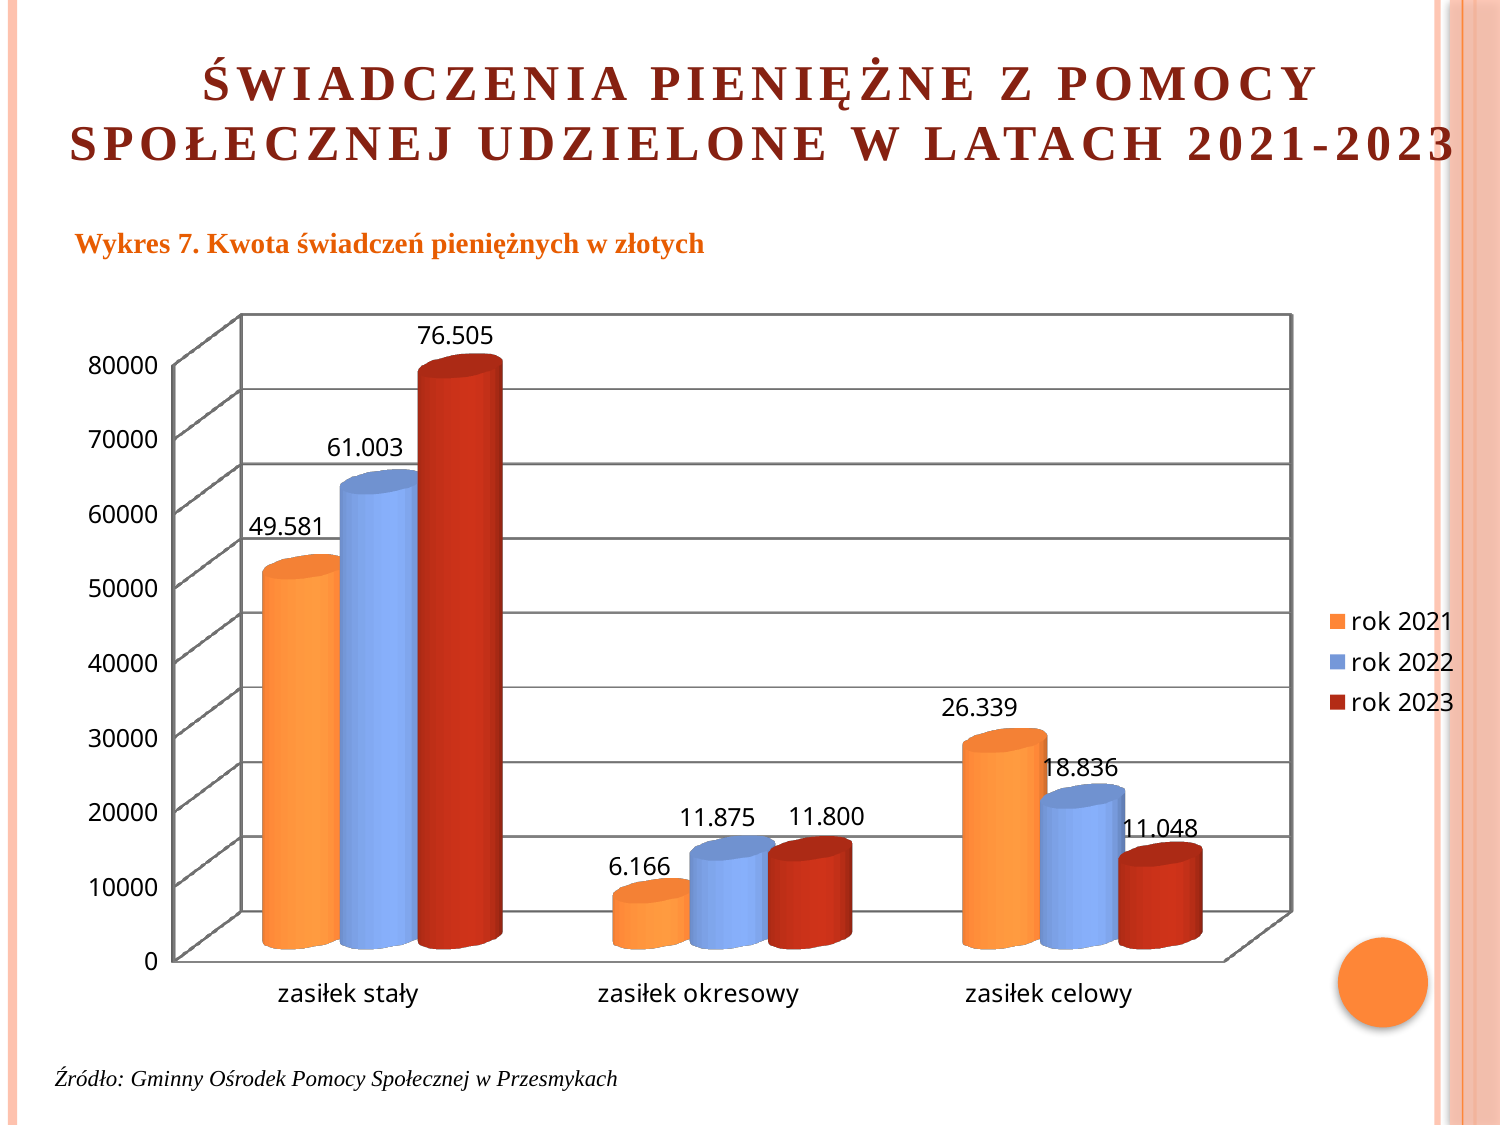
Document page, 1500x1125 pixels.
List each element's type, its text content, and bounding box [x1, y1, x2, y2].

list Wykres 7. Kwota świadczeń pieniężnych w złotych [59, 217, 1480, 291]
title ŚWIADCZENIA PIENIĘŻNE Z POMOCY SPOŁECZNEJ UDZIELONE W LATACH 2021-2023 [49, 39, 1475, 178]
text_box Źródło: Gminny Ośrodek Pomocy Społecznej w Przesmykach [39, 1055, 790, 1098]
chart [58, 295, 1476, 1029]
